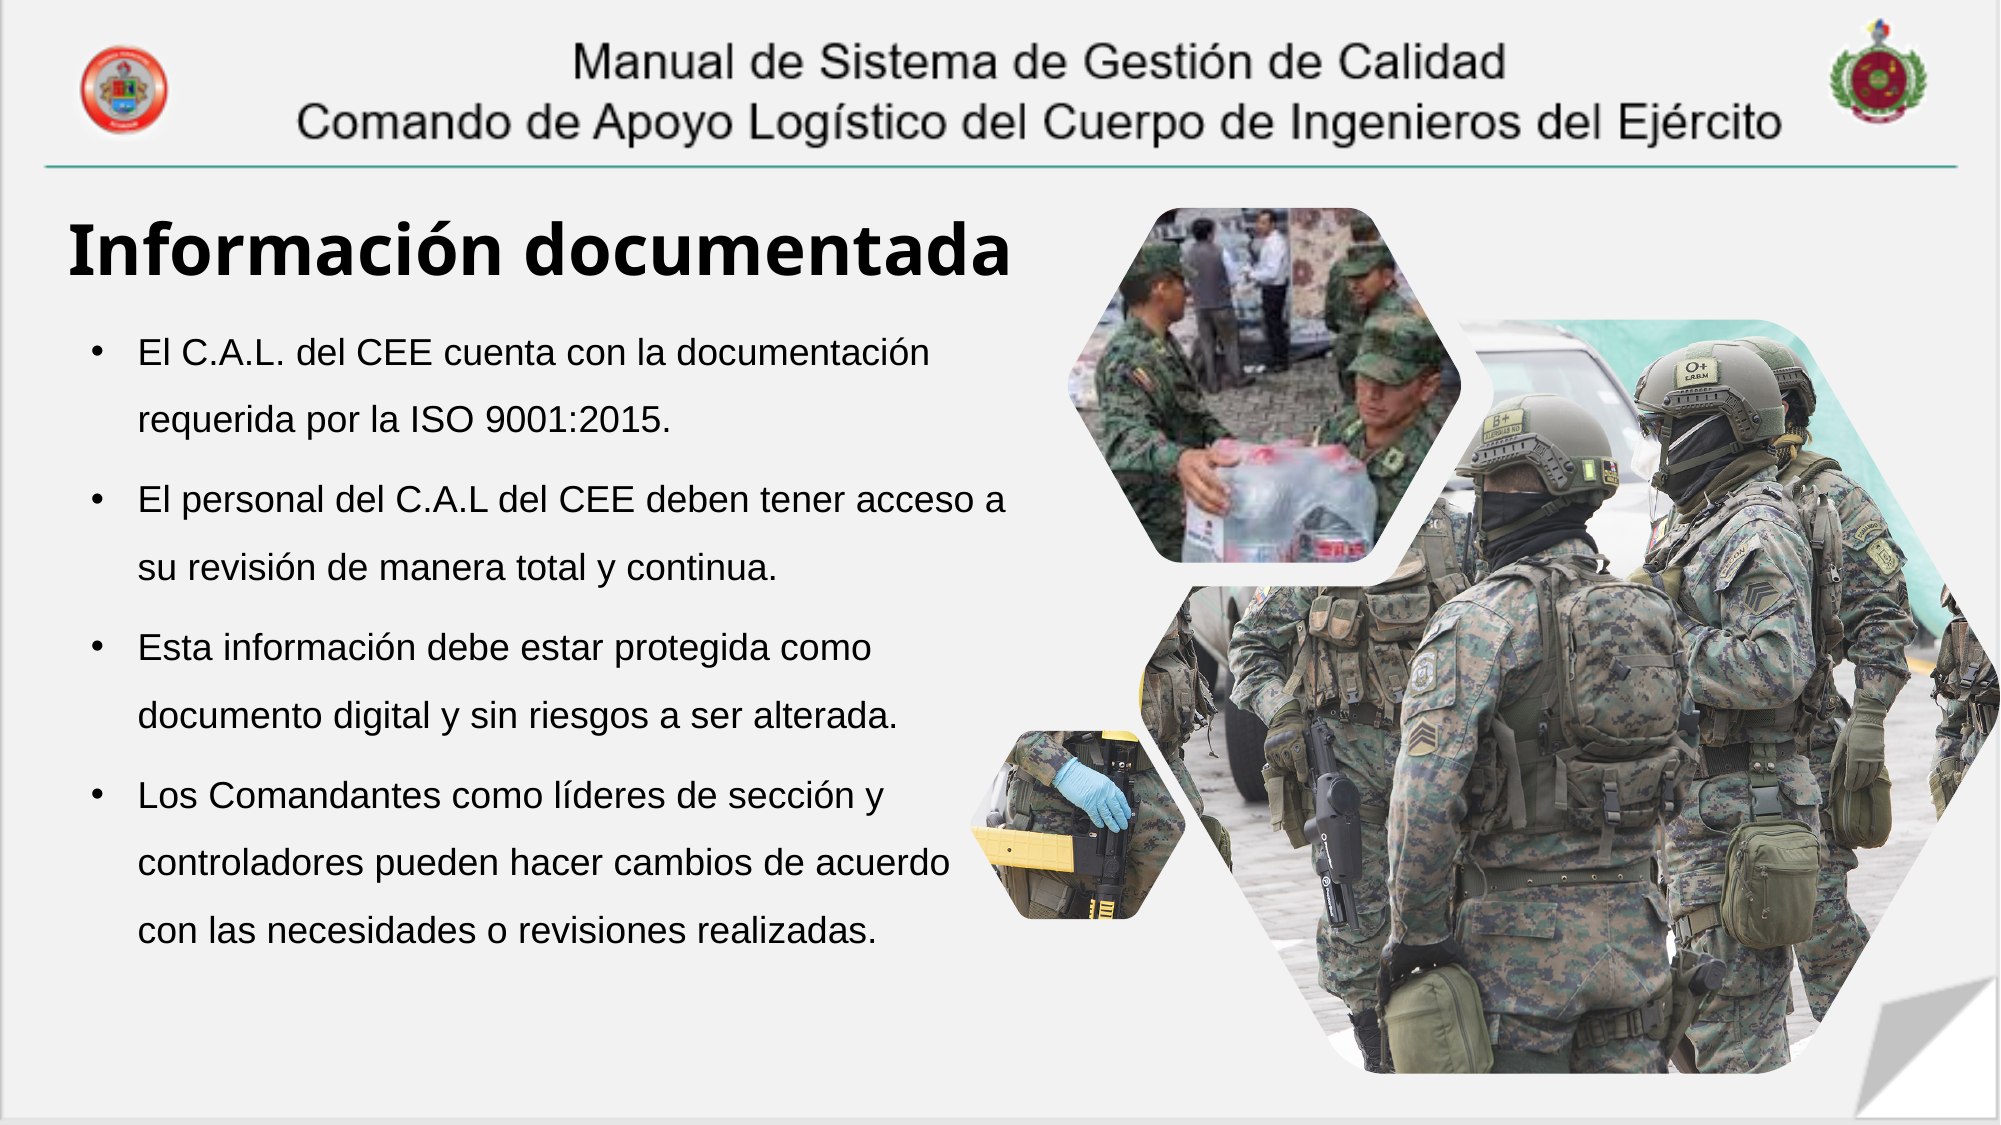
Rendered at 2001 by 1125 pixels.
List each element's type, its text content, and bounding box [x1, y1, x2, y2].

picture [0, 0, 2001, 1125]
text_box Información documentada [53, 150, 1127, 299]
text_box El C.A.L. del CEE cuenta con la documentación requerida por la ISO 9001:2015. El personal del C.A.L del CEE deben tener acceso a su revisión de manera total y continua. Esta información debe estar protegida como documento digital y sin riesgos a ser alterada. Los Comandantes como líderes de sección y controladores pueden hacer cambios de acuerdo con las necesidades o revisiones realizadas. [76, 298, 1023, 1038]
